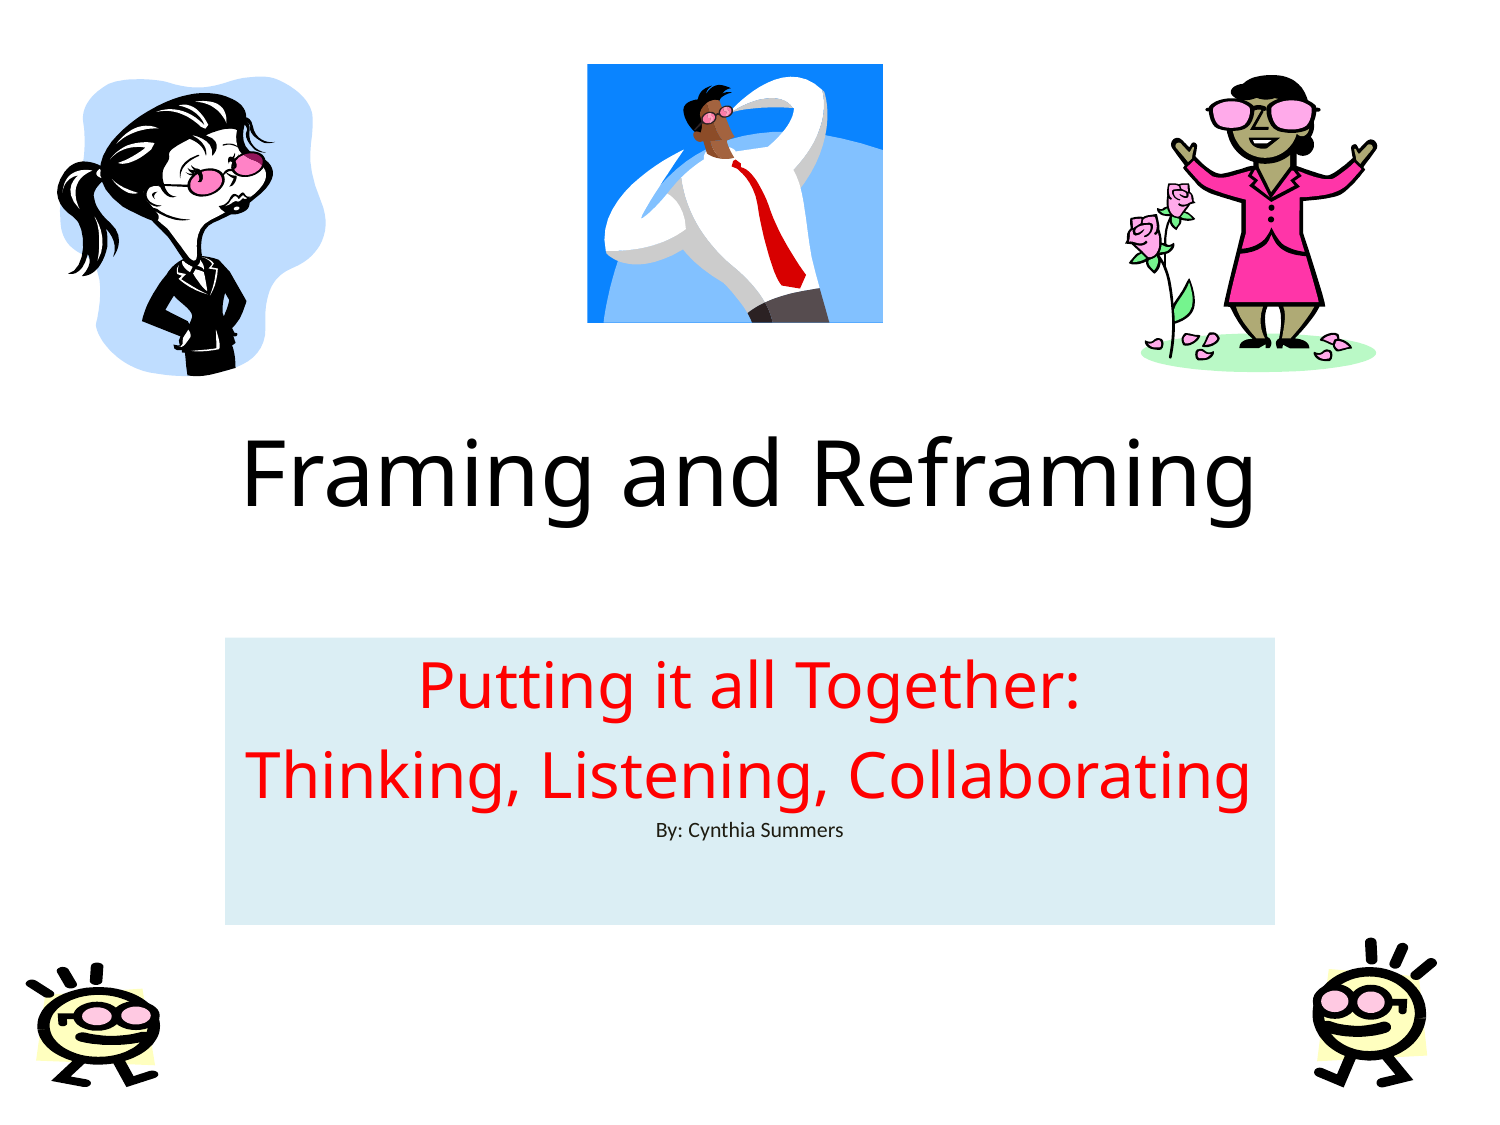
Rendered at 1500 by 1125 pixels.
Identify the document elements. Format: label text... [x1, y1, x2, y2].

subtitle Putting it all Together: Thinking, Listening, Collaborating By: Cynthia Summers [225, 637, 1275, 925]
picture [24, 962, 161, 1088]
picture [587, 49, 884, 323]
picture [1312, 937, 1438, 1089]
title Framing and Reframing [112, 349, 1388, 591]
picture [49, 74, 337, 380]
picture [1124, 74, 1379, 373]
